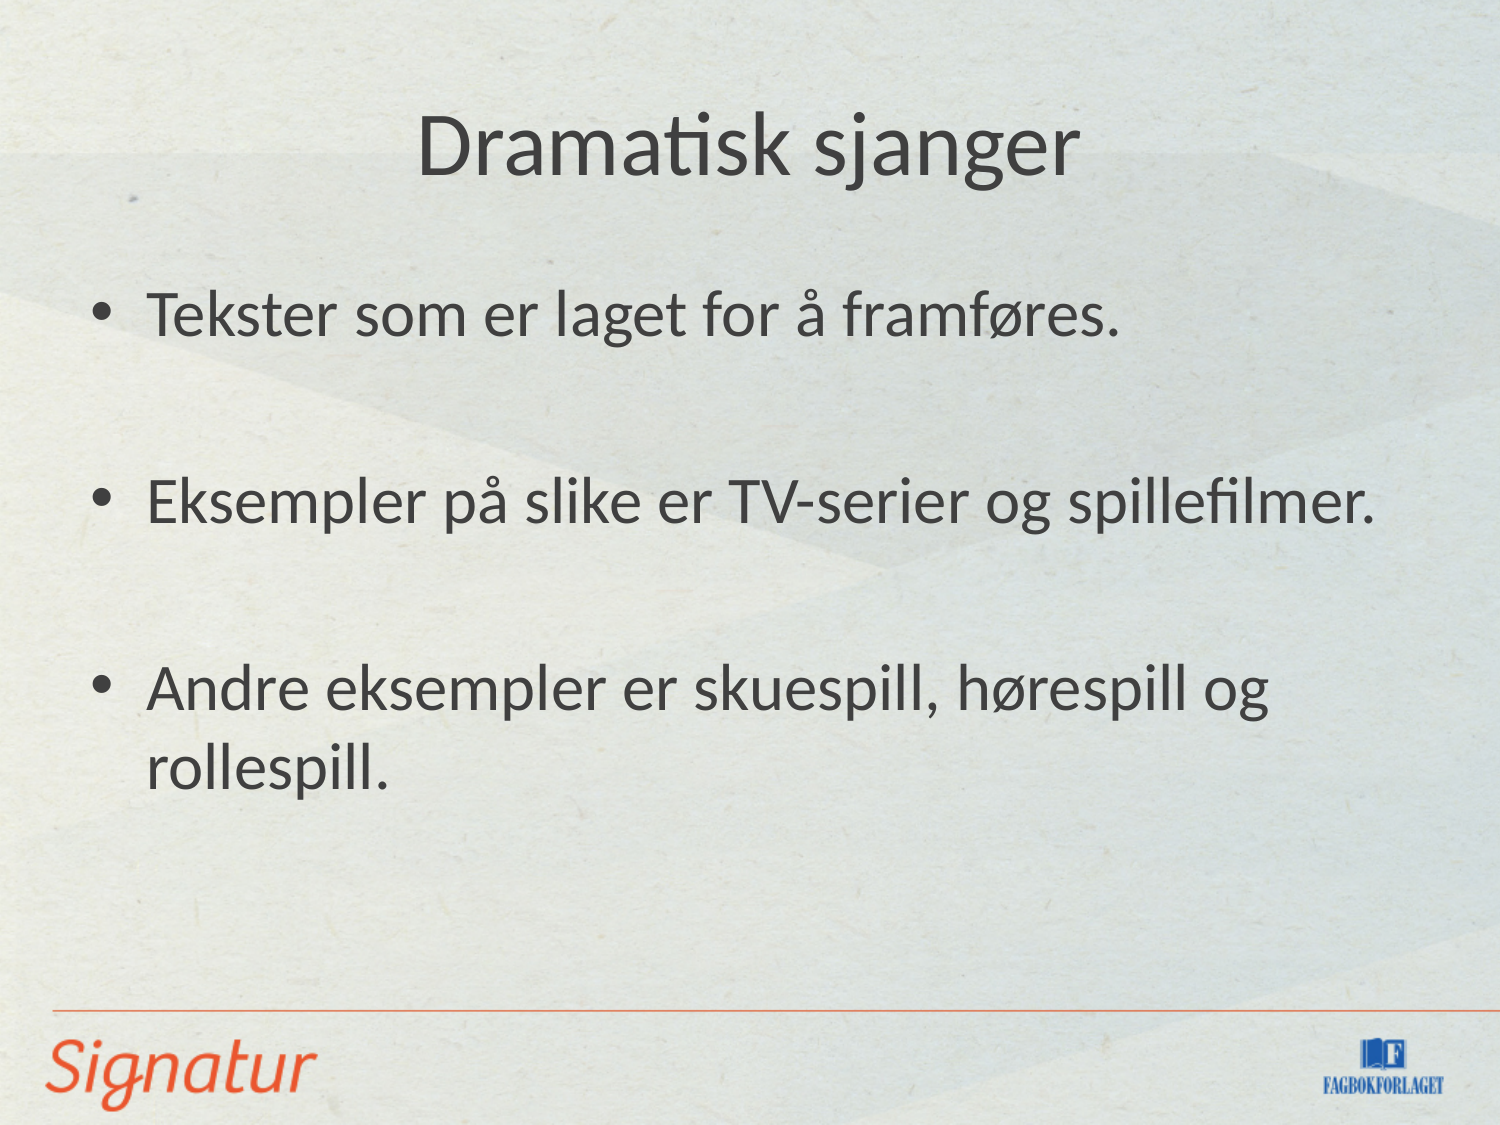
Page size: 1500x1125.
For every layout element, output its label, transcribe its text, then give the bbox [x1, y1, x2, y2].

title Dramatisk sjanger [75, 45, 1425, 233]
picture [0, 0, 1500, 1125]
list Tekster som er laget for å framføres. Eksempler på slike er TV-serier og spillefilmer. Andre eksempler er skuespill, hørespill og rollespill. [75, 262, 1425, 1005]
